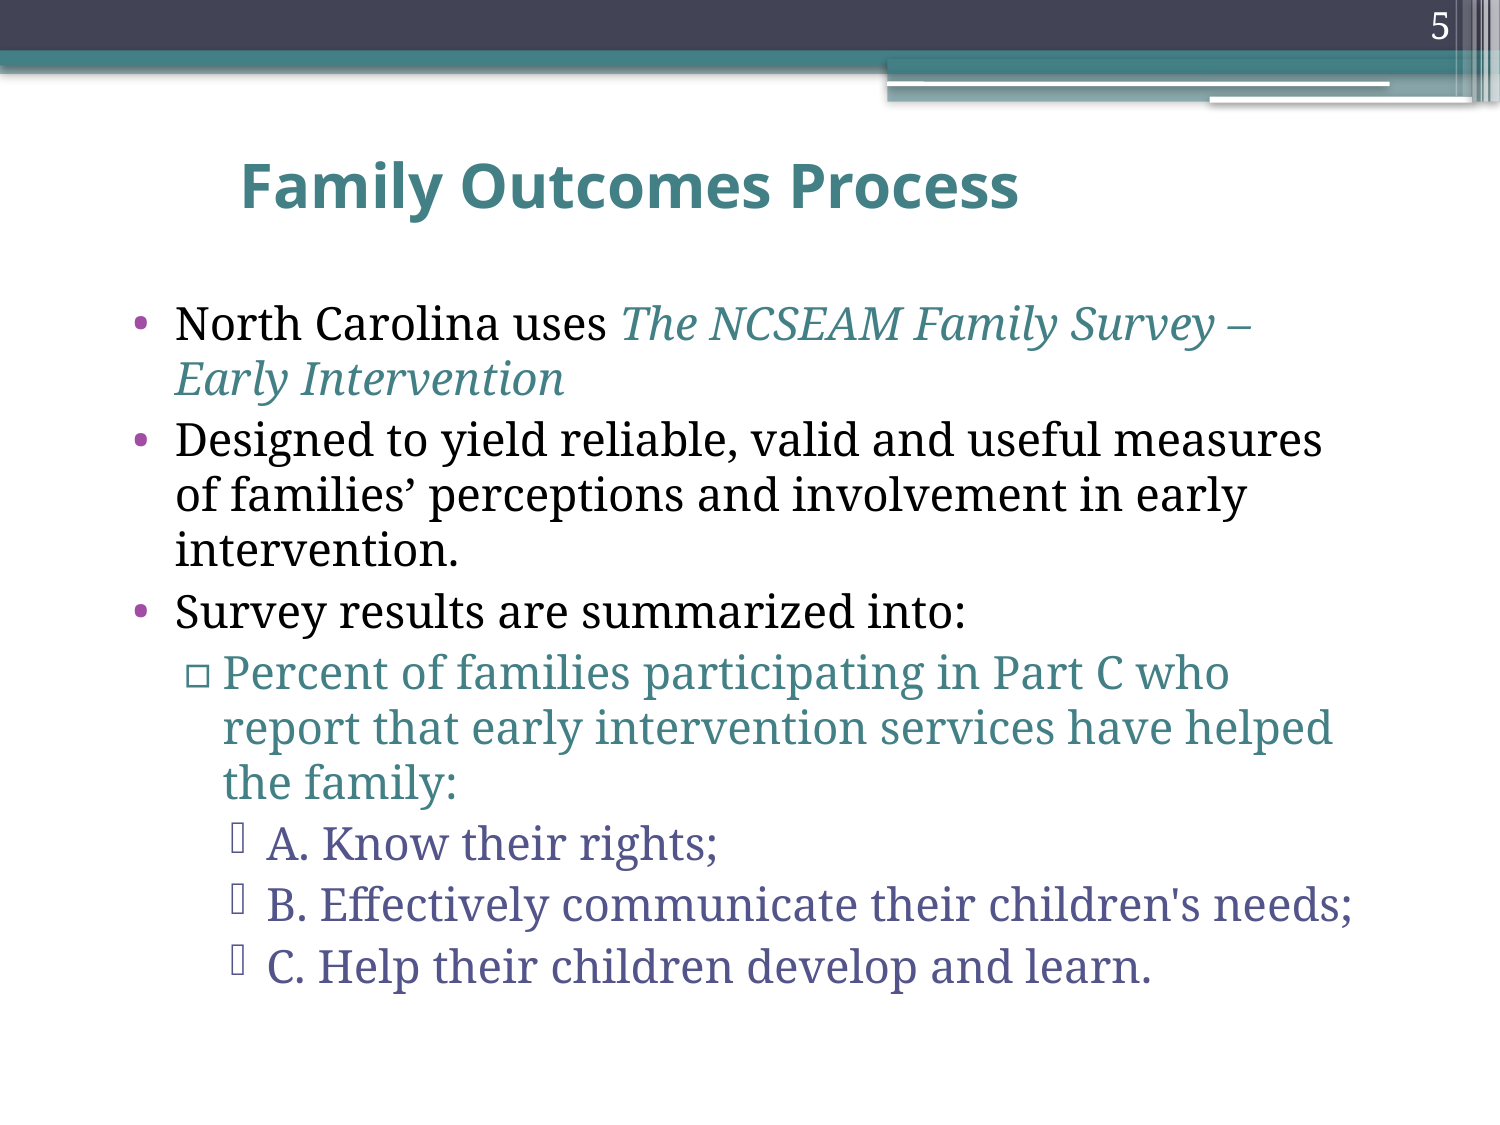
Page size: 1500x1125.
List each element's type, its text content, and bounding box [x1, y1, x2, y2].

list North Carolina uses The NCSEAM Family Survey – Early Intervention Designed to yield reliable, valid and useful measures of families’ perceptions and involvement in early intervention. Survey results are summarized into: Percent of families participating in Part C who report that early intervention services have helped the family: A. Know their rights; B. Effectively communicate their children's needs; C. Help their children develop and learn. [99, 287, 1372, 963]
title Family Outcomes Process [225, 139, 1238, 230]
slide_number 5 [1341, 0, 1466, 61]
